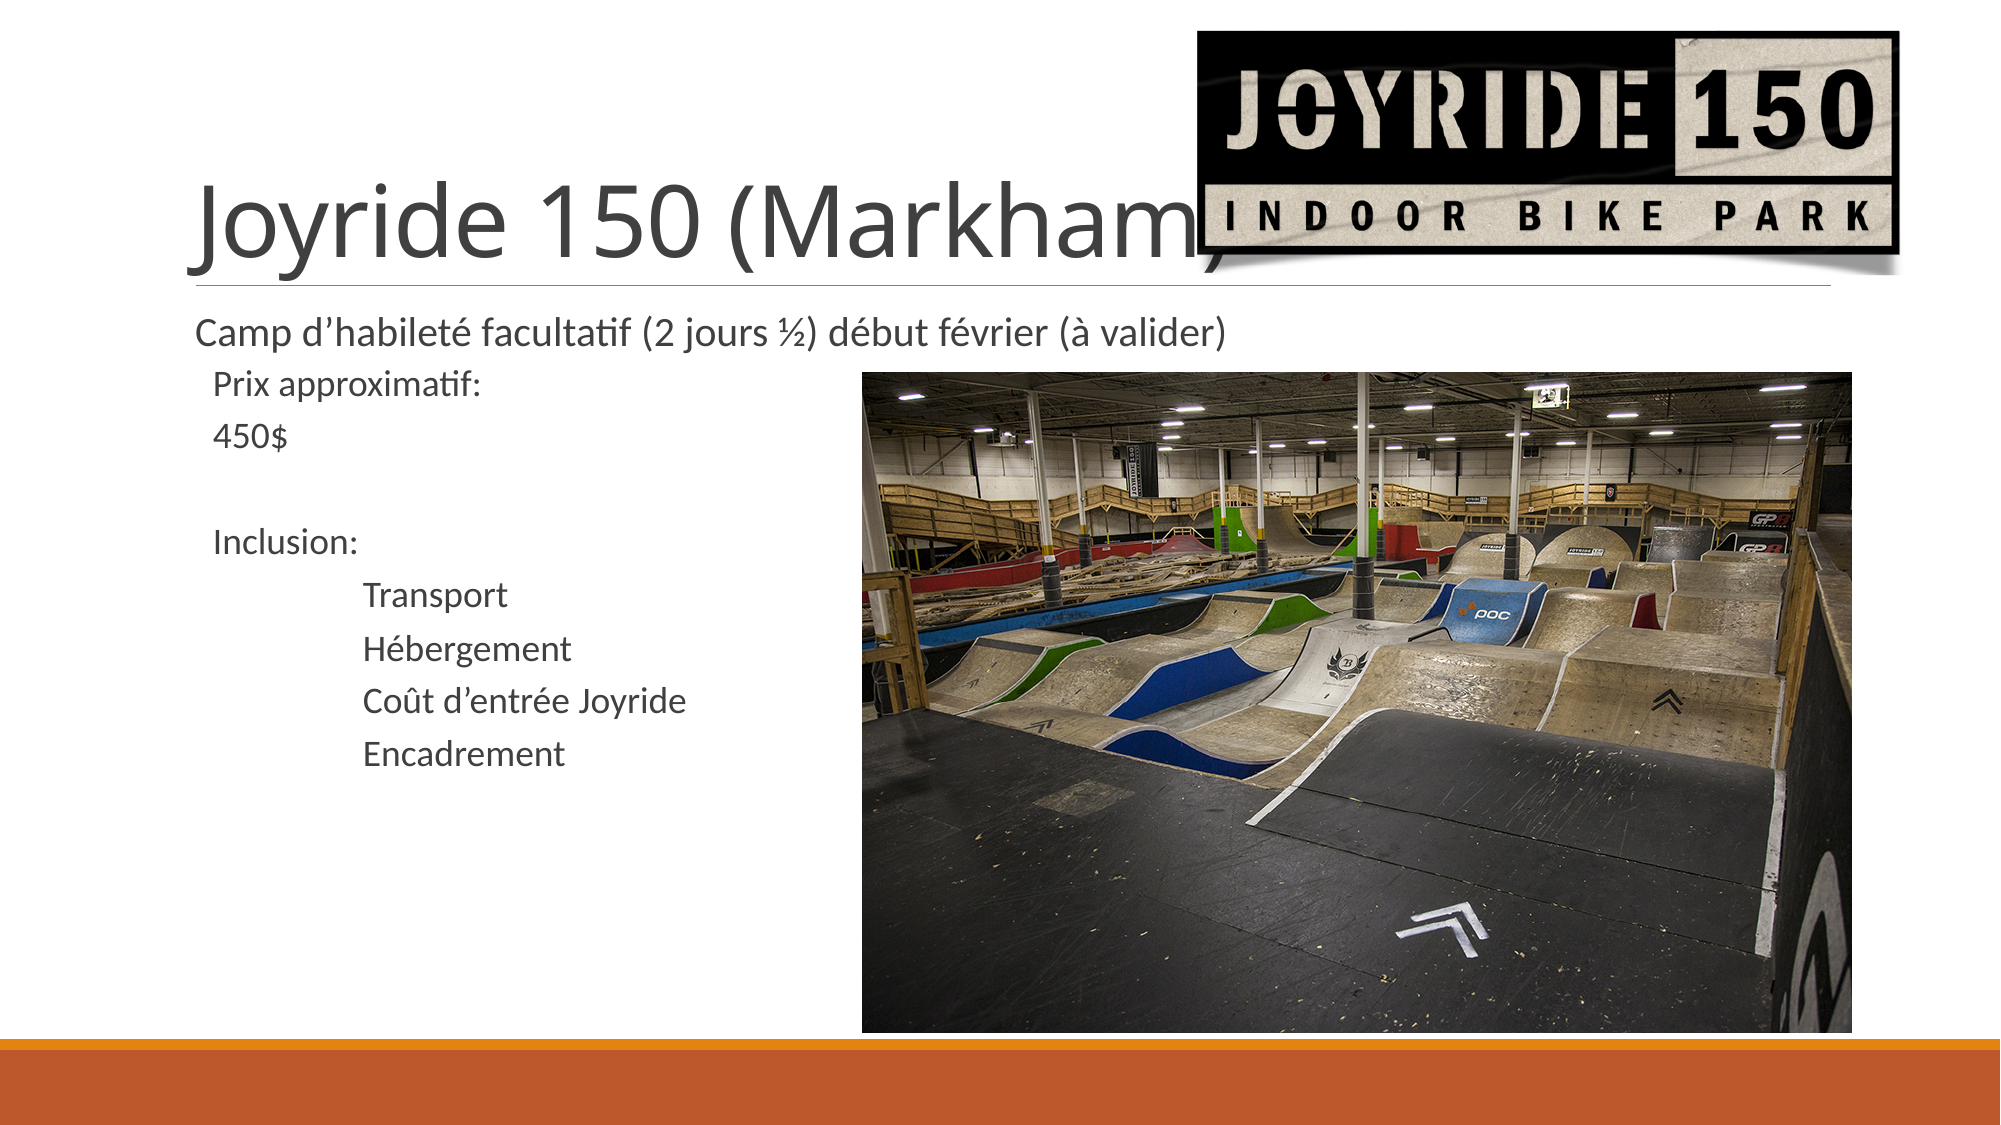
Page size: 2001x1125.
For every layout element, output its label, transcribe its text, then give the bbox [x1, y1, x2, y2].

list Camp d’habileté facultatif (2 jours ½) début février (à valider) Prix approximatif: 450$ Inclusion: Transport Hébergement Coût d’entrée Joyride Encadrement [180, 302, 1830, 963]
picture [1187, 16, 1914, 286]
picture [861, 371, 1853, 1033]
title Joyride 150 (Markham) [180, 47, 1184, 285]
